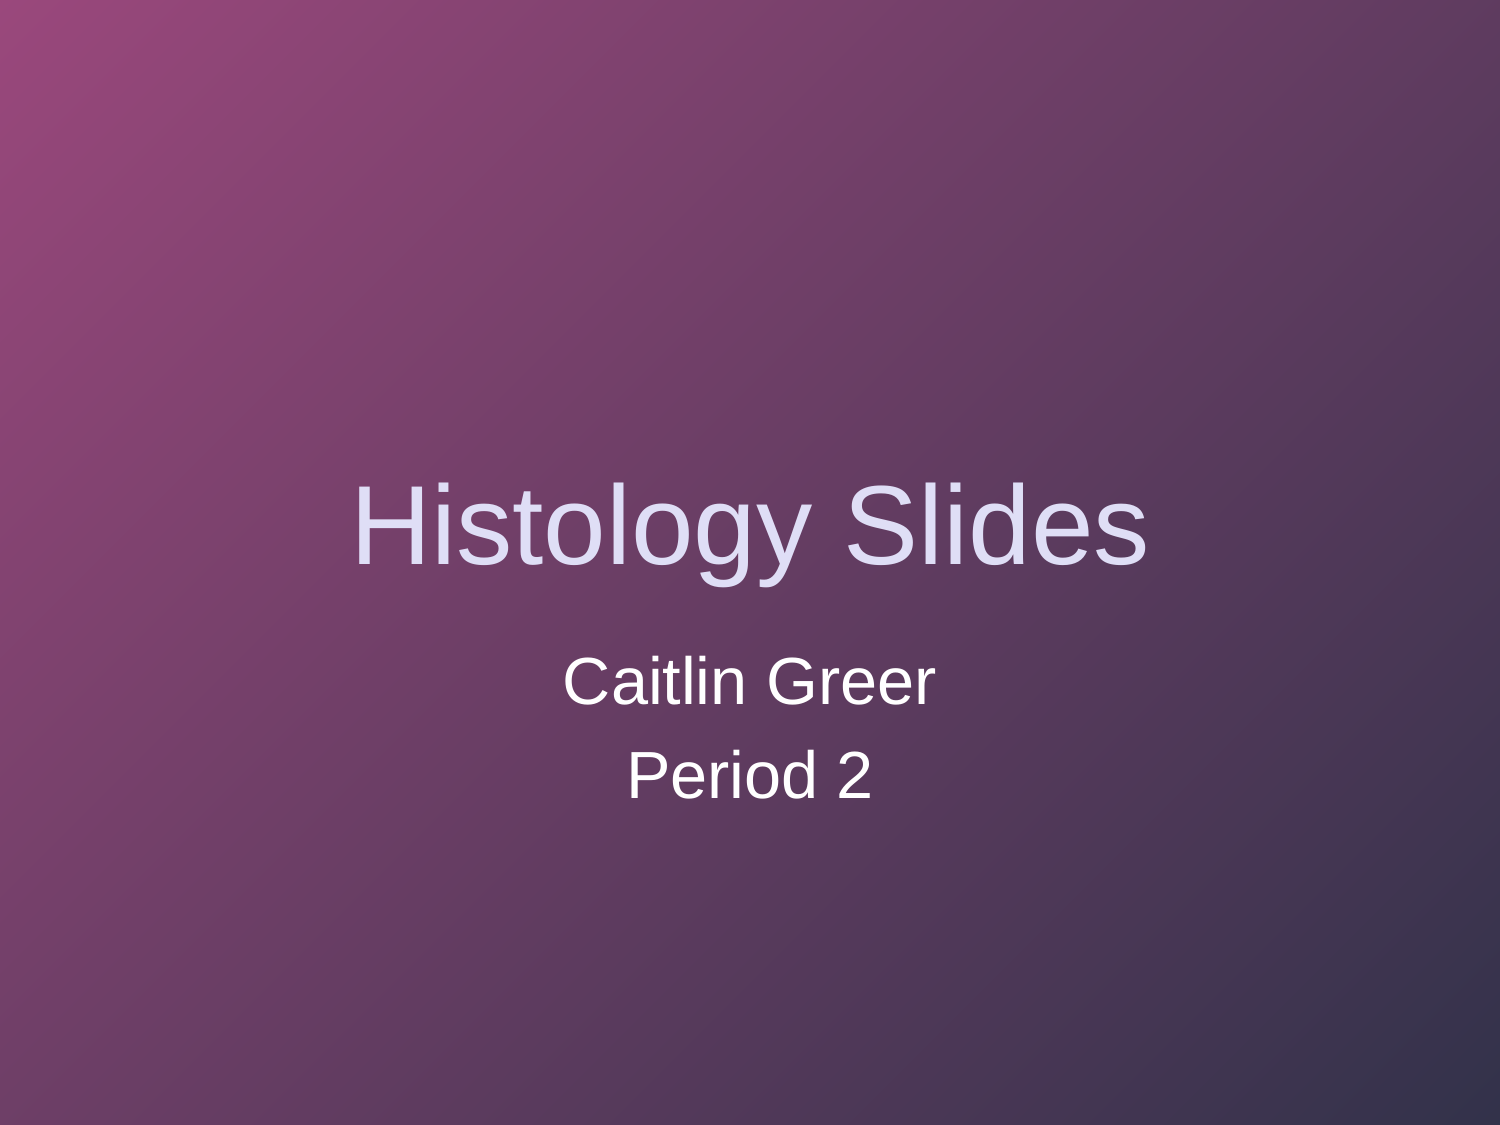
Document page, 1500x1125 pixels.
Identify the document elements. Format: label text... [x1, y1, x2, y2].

title Histology Slides [112, 302, 1388, 588]
list Caitlin Greer Period 2 [225, 637, 1275, 925]
